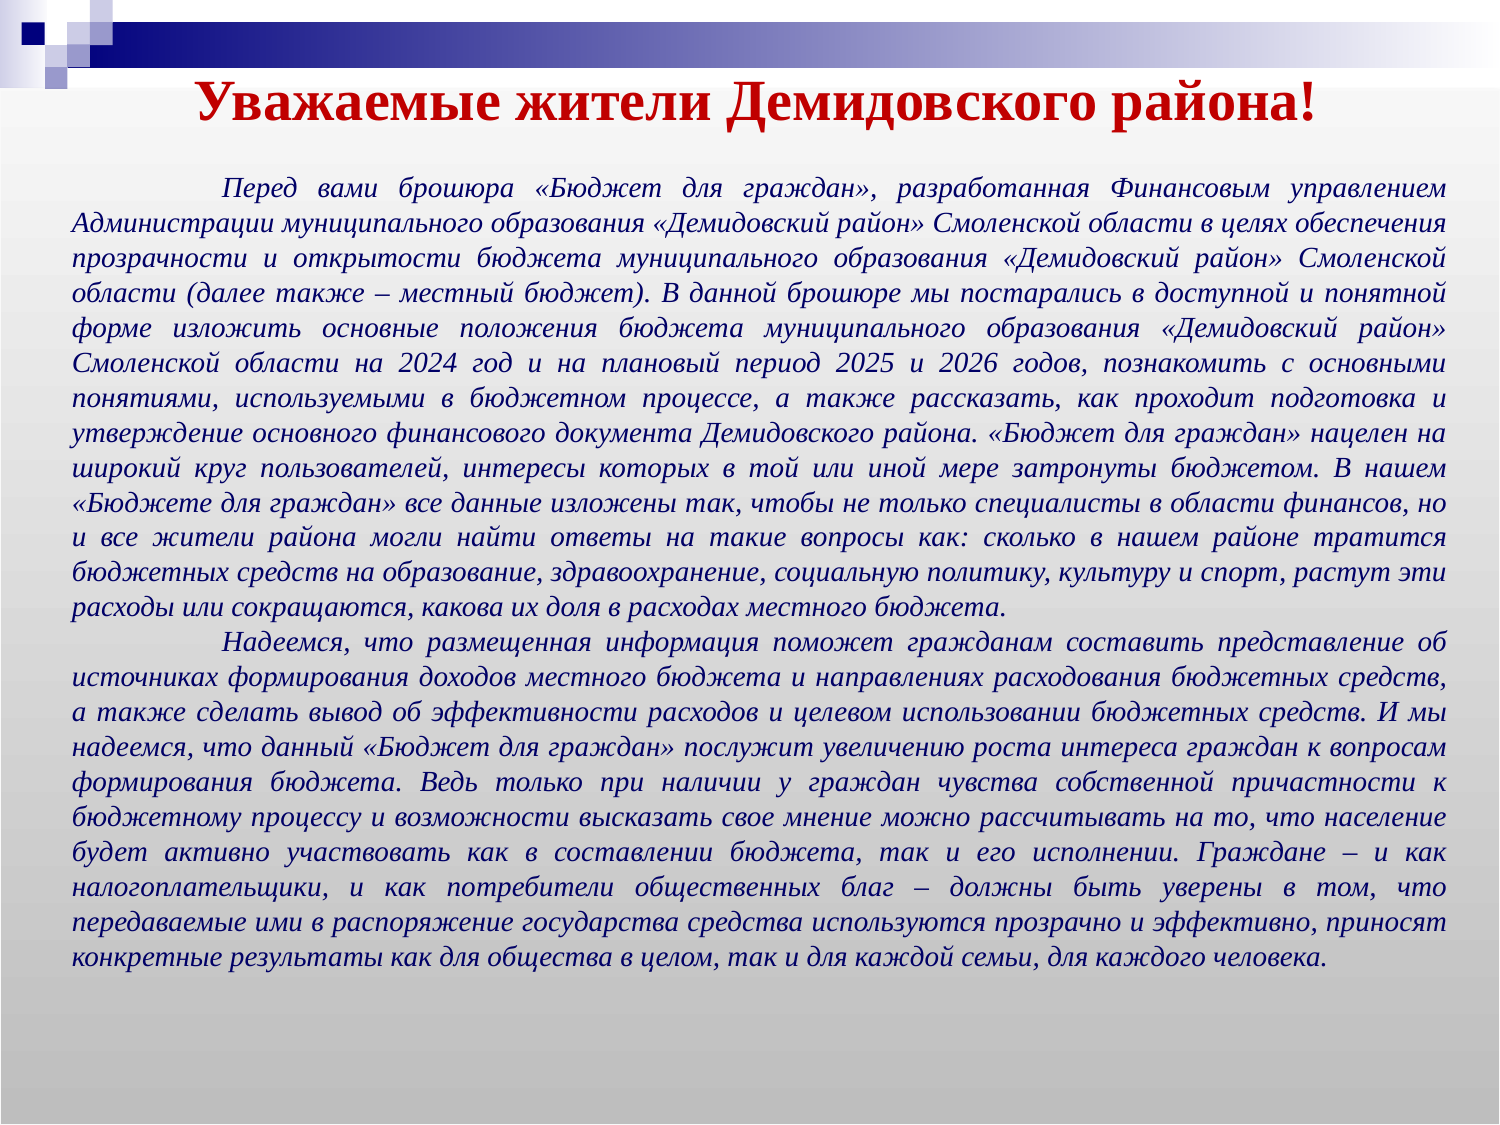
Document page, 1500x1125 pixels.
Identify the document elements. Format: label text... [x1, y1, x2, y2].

table_cell 0,00 [689, 22, 693, 54]
text_box [0, 89, 1500, 1125]
text_box Перед вами брошюра «Бюджет для граждан», разработанная Финансовым управлением Администрации муниципального образования «Демидовский район» Смоленской области в целях обеспечения прозрачности и открытости бюджета муниципального образования «Демидовский район» Смоленской области (далее также – местный бюджет). В данной брошюре мы постарались в доступной и понятной форме изложить основные положения бюджета муниципального образования «Демидовский район» Смоленской области на 2024 год и на плановый период 2025 и 2026 годов, познакомить с основными понятиями, используемыми в бюджетном процессе, а также рассказать, как проходит подготовка и утверждение основного финансового документа Демидовского района. «Бюджет для граждан» нацелен на широкий круг пользователей, интересы которых в той или иной мере затронуты бюджетом. В нашем «Бюджете для граждан» все данные изложены так, чтобы не только специалисты в области финансов, но и все жители района могли найти ответы на такие вопросы как: сколько в нашем районе тратится бюджетных средств на образование, здравоохранение, социальную политику, культуру и спорт, растут эти расходы или сокращаются, какова их доля в расходах местного бюджета. Надеемся, что размещенная информация поможет гражданам составить представление об источниках формирования доходов местного бюджета и направлениях расходования бюджетных средств, а также сделать вывод об эффективности расходов и целевом использовании бюджетных средств. И мы надеемся, что данный «Бюджет для граждан» послужит увеличению роста интереса граждан к вопросам формирования бюджета. Ведь только при наличии у граждан чувства собственной причастности к бюджетному процессу и возможности высказать свое мнение можно рассчитывать на то, что население будет активно участвовать как в составлении бюджета, так и его исполнении. Граждане – и как налогоплательщики, и как потребители общественных благ – должны быть уверены в том, что передаваемые ими в распоряжение государства средства используются прозрачно и эффективно, приносят конкретные результаты как для общества в целом, так и для каждой семьи, для каждого человека. [57, 160, 1463, 980]
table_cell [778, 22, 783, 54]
text_box Уважаемые жители Демидовского района! [88, 54, 1439, 160]
